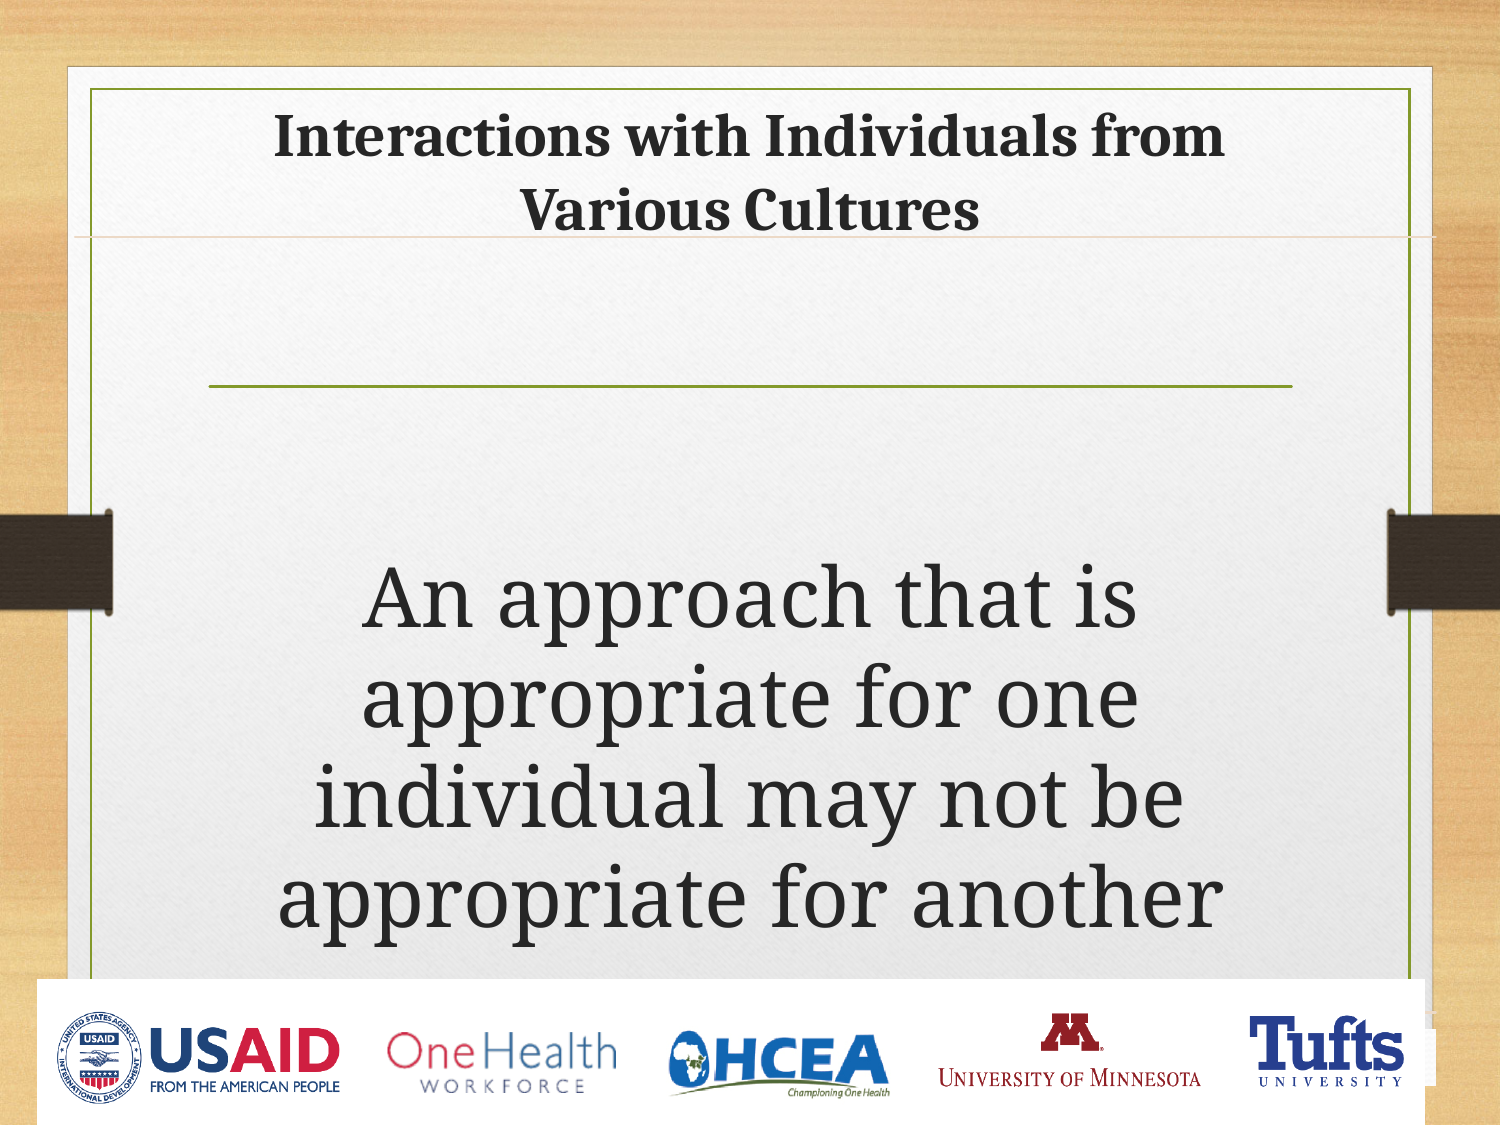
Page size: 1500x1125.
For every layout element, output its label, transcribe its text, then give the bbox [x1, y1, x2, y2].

picture [0, 0, 1500, 1125]
list An approach that is appropriate for one individual may not be appropriate for another [193, 249, 1309, 974]
title Interactions with Individuals from Various Cultures [193, 87, 1309, 249]
